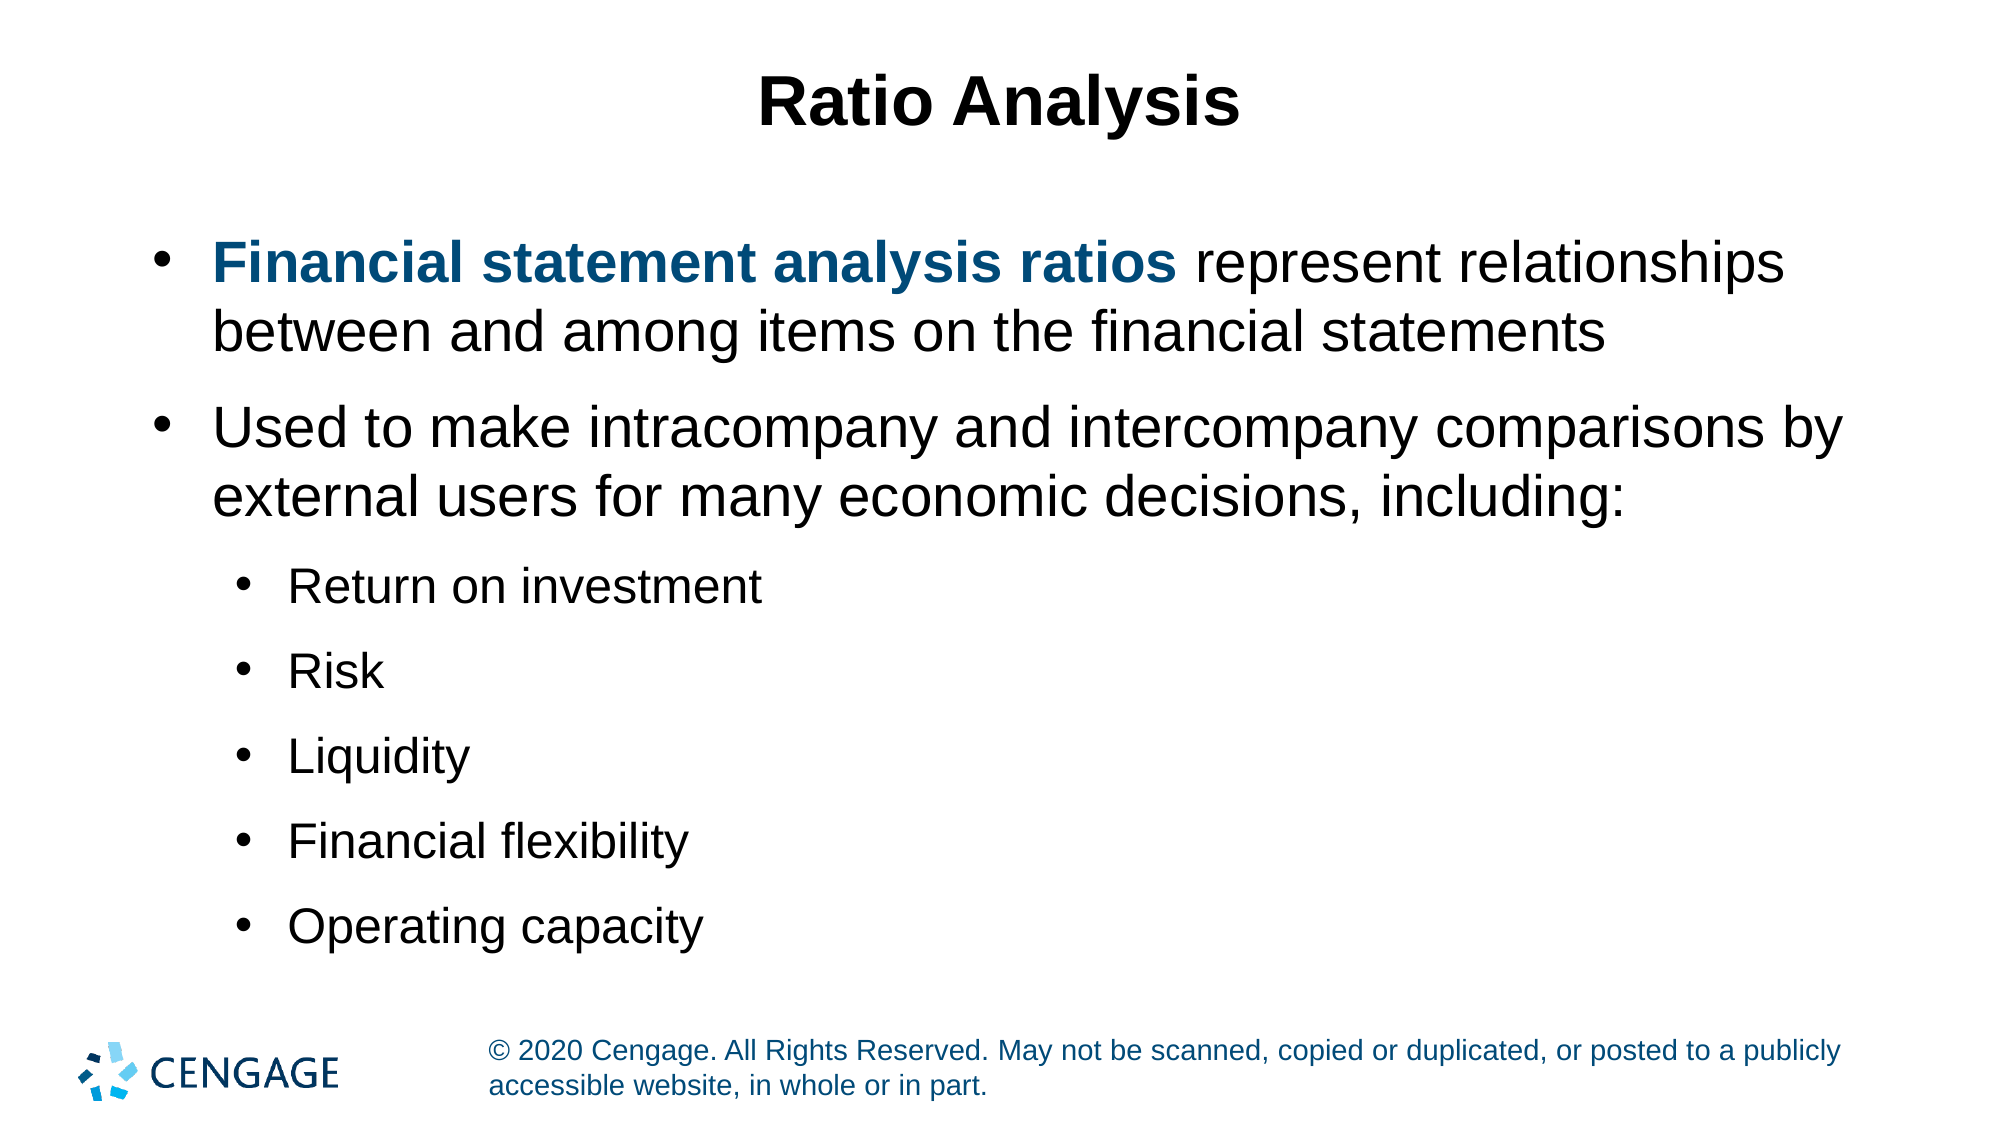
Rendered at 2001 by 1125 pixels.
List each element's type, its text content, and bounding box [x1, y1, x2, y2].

picture [78, 1042, 338, 1101]
list Financial statement analysis ratios represent relationships between and among items on the financial statements Used to make intracompany and intercompany comparisons by external users for many economic decisions, including: Return on investment Risk Liquidity Financial flexibility Operating capacity [137, 216, 1939, 997]
title Ratio Analysis [137, 22, 1863, 173]
